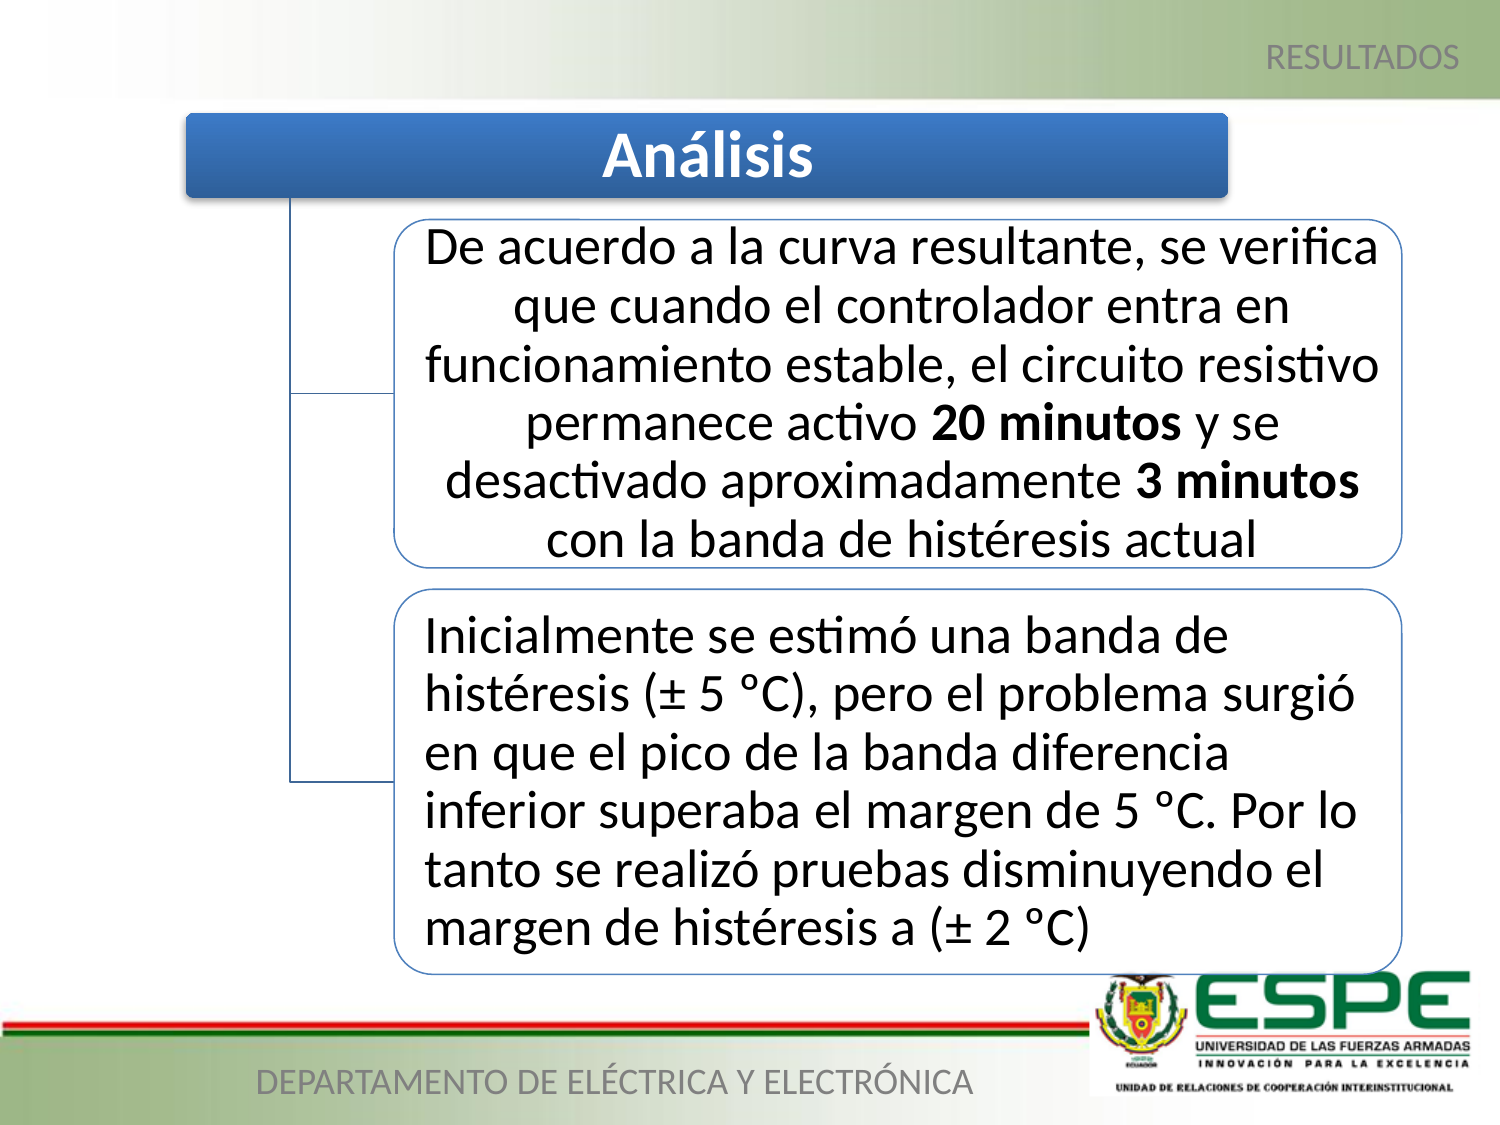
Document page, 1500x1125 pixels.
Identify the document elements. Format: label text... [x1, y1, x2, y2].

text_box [112, 112, 1476, 976]
text_box RESULTADOS [724, 24, 1475, 85]
text_box DEPARTAMENTO DE ELÉCTRICA Y ELECTRÓNICA [127, 1049, 1103, 1110]
picture [0, 0, 1500, 1125]
